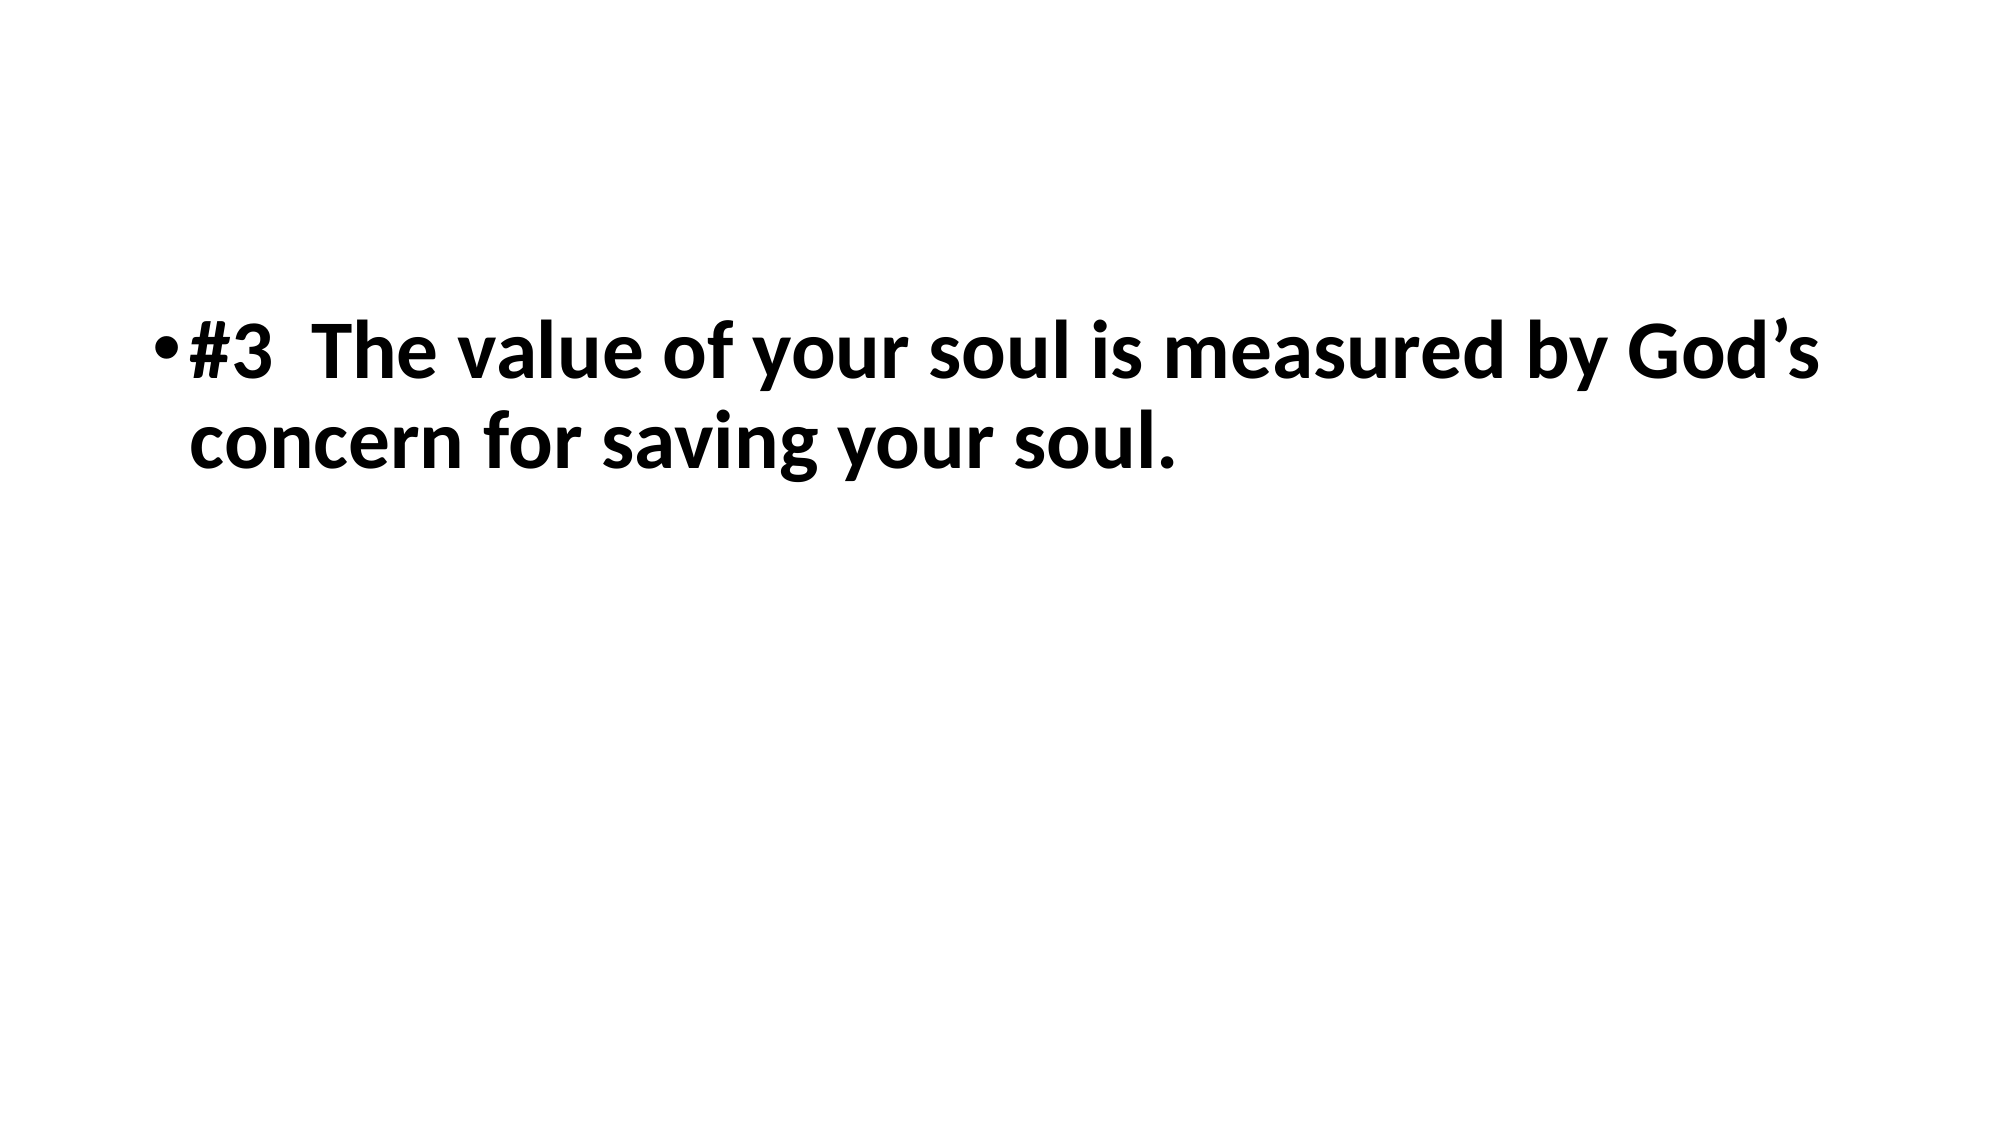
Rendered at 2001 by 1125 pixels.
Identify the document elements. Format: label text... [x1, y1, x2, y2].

list #3 The value of your soul is measured by God’s concern for saving your soul. [137, 299, 1863, 1014]
